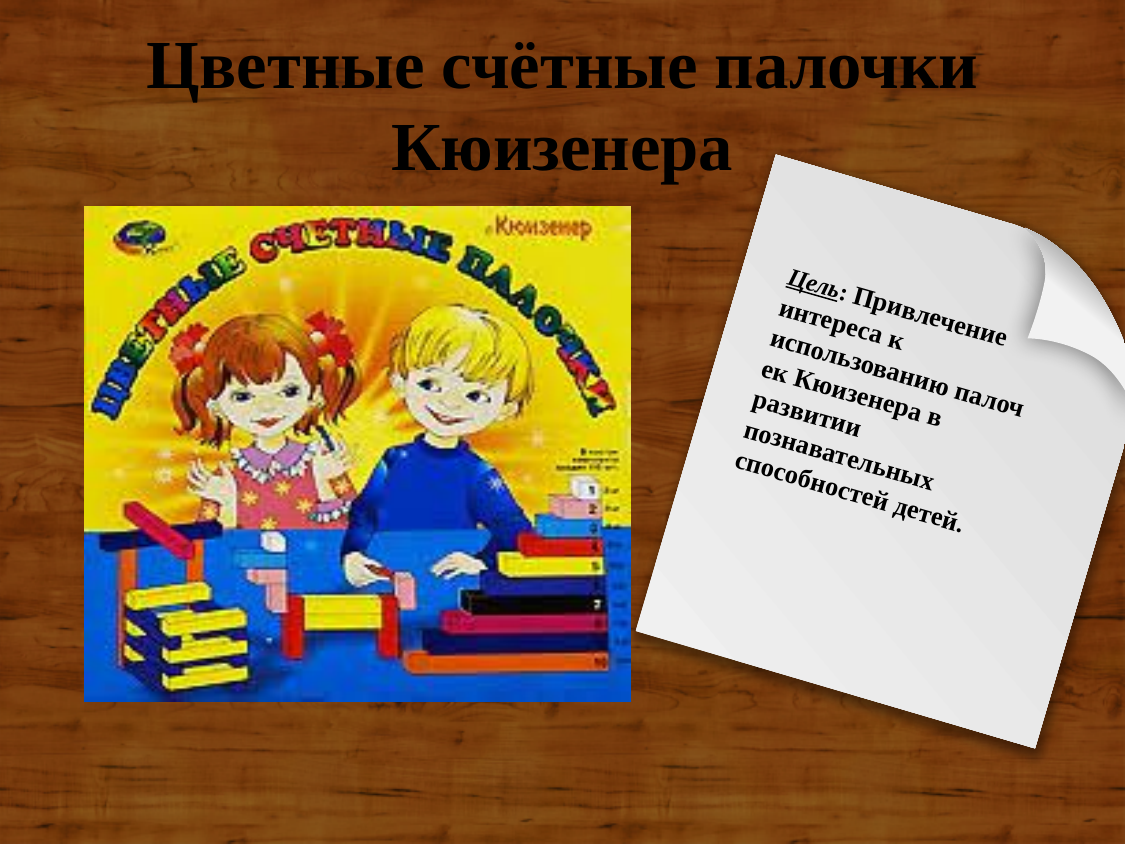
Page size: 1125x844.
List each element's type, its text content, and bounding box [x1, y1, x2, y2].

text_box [697, 199, 1119, 701]
title Цветные счётные палочки Кюизенера [84, 11, 1041, 193]
picture [0, 0, 1125, 844]
